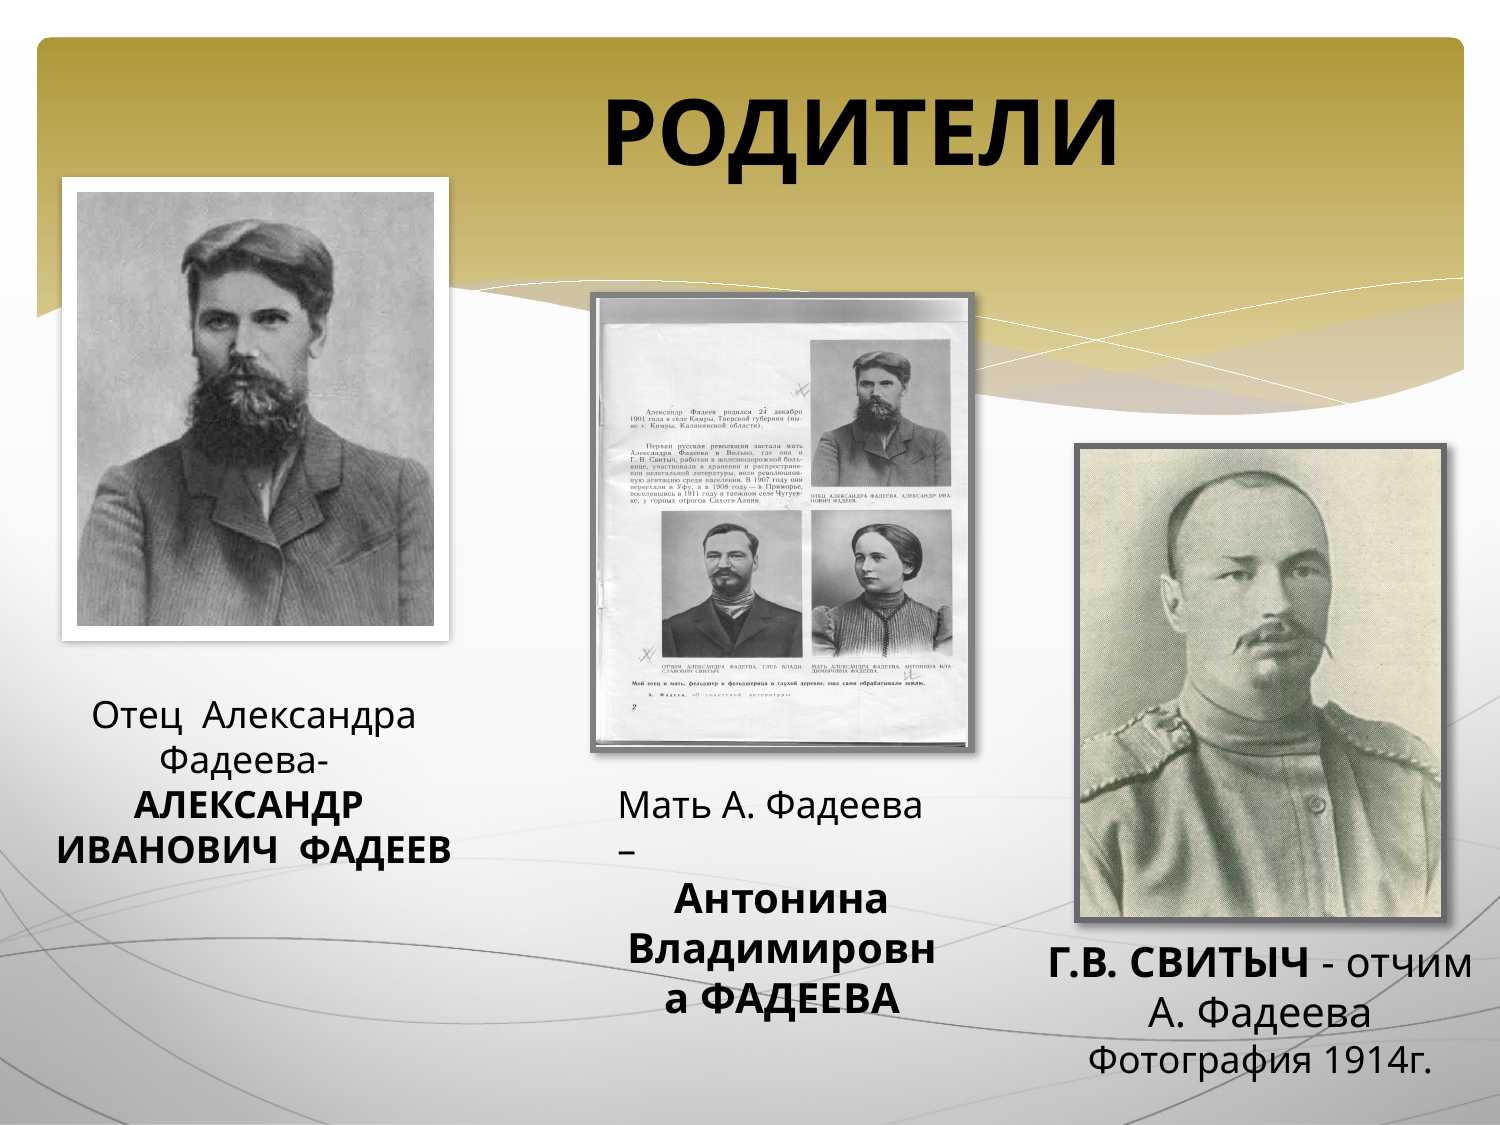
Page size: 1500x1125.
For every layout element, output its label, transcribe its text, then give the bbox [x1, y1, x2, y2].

text_box [0, 0, 1500, 75]
picture [76, 191, 435, 627]
picture [596, 297, 969, 747]
text_box Отец Александра Фадеева- АЛЕКСАНДР ИВАНОВИЧ ФАДЕЕВ [29, 683, 479, 878]
picture [1079, 448, 1442, 918]
text_box Мать А. Фадеева – Антонина Владимировна ФАДЕЕВА [602, 774, 963, 1029]
text_box Г.В. СВИТЫЧ - отчим А. Фадеева Фотография 1914г. [1030, 928, 1491, 1089]
text_box РОДИТЕЛИ [585, 75, 1146, 191]
